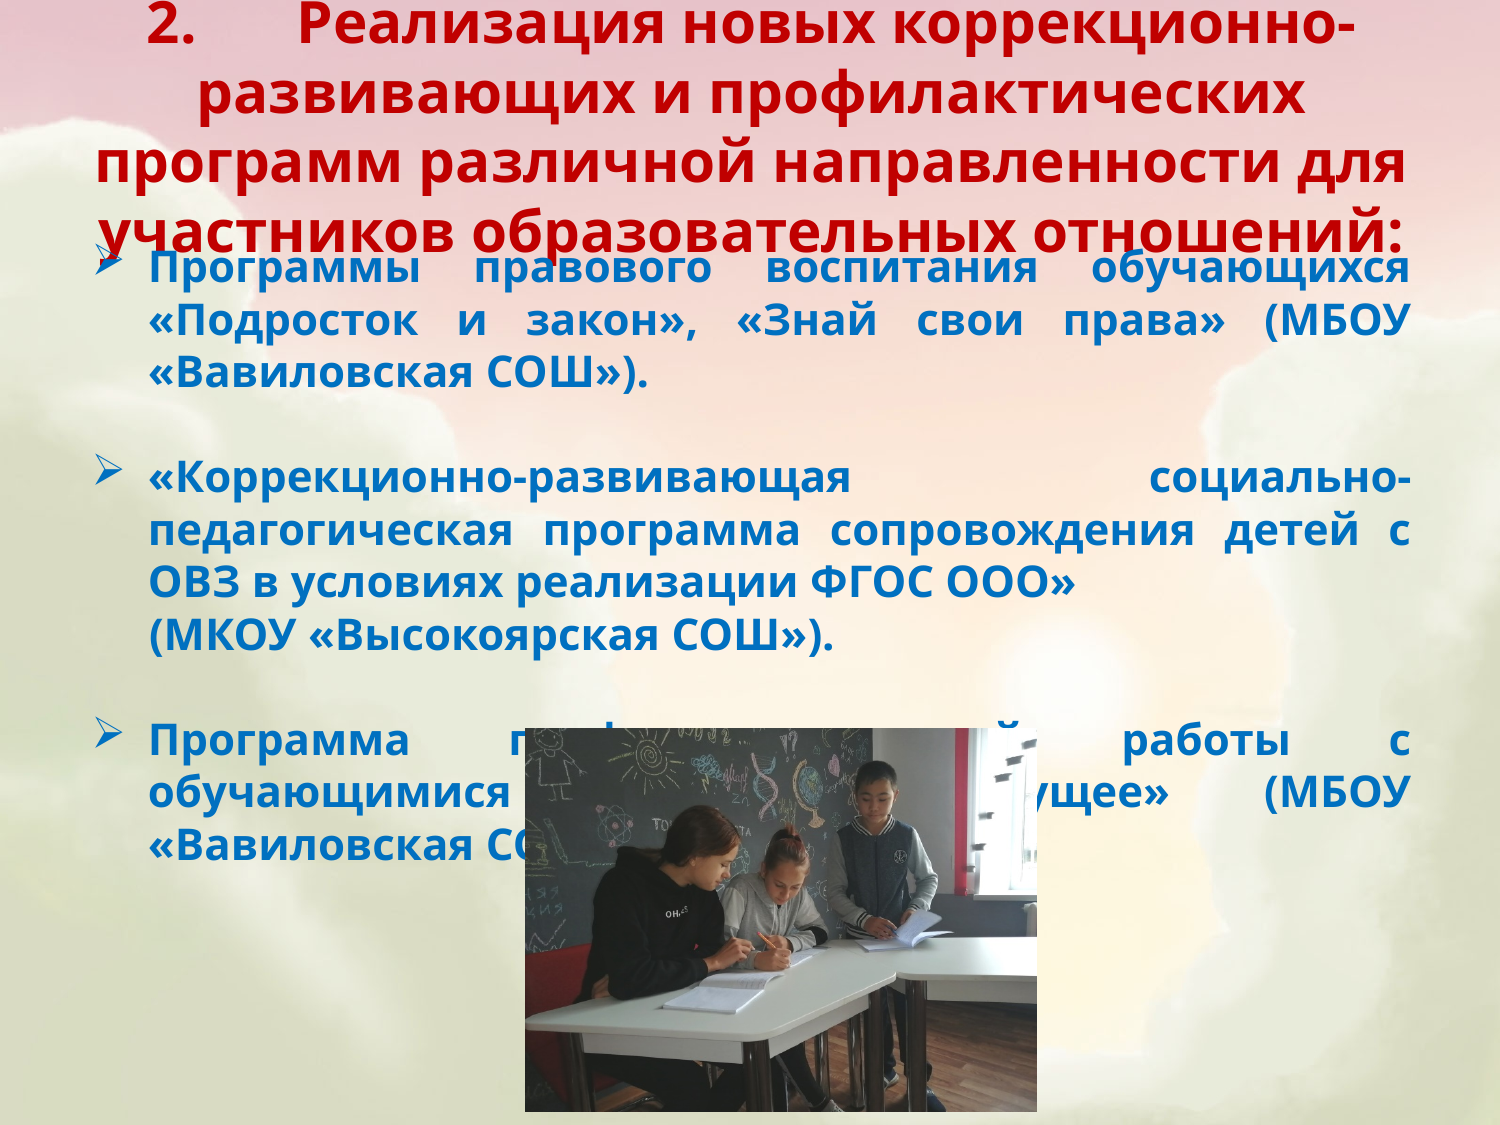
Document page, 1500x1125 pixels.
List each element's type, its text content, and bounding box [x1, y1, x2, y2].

list Программы правового воспитания обучающихся «Подросток и закон», «Знай свои права» (МБОУ «Вавиловская СОШ»). «Коррекционно-развивающая социально-педагогическая программа сопровождения детей с ОВЗ в условиях реализации ФГОС ООО» (МКОУ «Высокоярская СОШ»). Программа профориентационной работы с обучающимися «Шаг в будущее» (МБОУ «Вавиловская СОШ») и др. [76, 231, 1427, 975]
picture [0, 0, 1500, 1125]
title 2. Реализация новых коррекционно-развивающих и профилактических программ различной направленности для участников образовательных отношений: [76, 30, 1427, 219]
